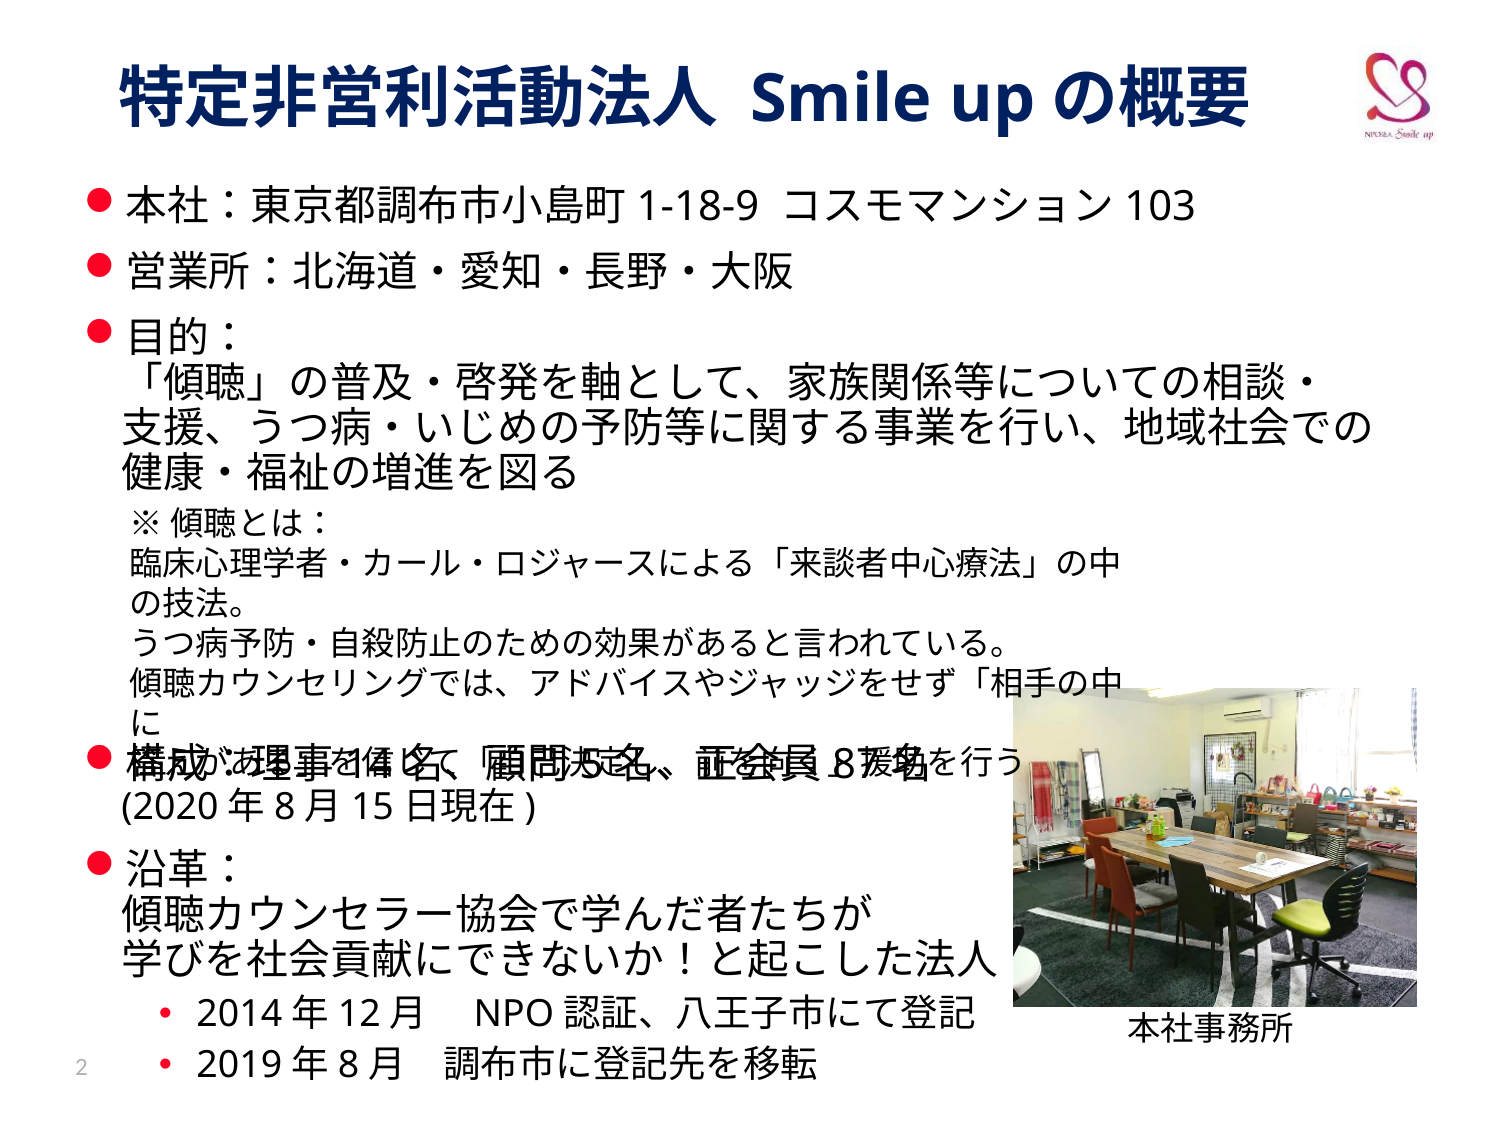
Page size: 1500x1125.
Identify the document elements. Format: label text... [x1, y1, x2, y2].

picture [1013, 688, 1417, 1007]
text_box 本社事務所 [1004, 999, 1417, 1055]
slide_number 2 [47, 1035, 115, 1096]
picture [1356, 46, 1444, 144]
text_box ※傾聴とは： 臨床心理学者・カール・ロジャースによる「来談者中心療法」の中の技法。 うつ病予防・自殺防止のための効果があると言われている。 傾聴カウンセリングでは、アドバイスやジャッジをせず「相手の中に 答えがある」を信じて「自己決定し、前を向く」援助を行う [114, 494, 1144, 819]
list 本社：東京都調布市小島町1-18-9 コスモマンション103 営業所：北海道・愛知・長野・大阪 目的： 「傾聴」の普及・啓発を軸として、家族関係等についての相談・ 支援、うつ病・いじめの予防等に関する事業を行い、地域社会での 健康・福祉の増進を図る 構成：理事14名、顧問5名、正会員87名 (2020年8月15日現在) 沿革： 傾聴カウンセラー協会で学んだ者たちが 学びを社会貢献にできないか！と起こした法人 2014年12月 NPO認証、八王子市にて登記 2019年8月 調布市に登記先を移転 [68, 177, 1445, 892]
title 特定非営利活動法人 Smile upの概要 [103, 59, 1421, 139]
